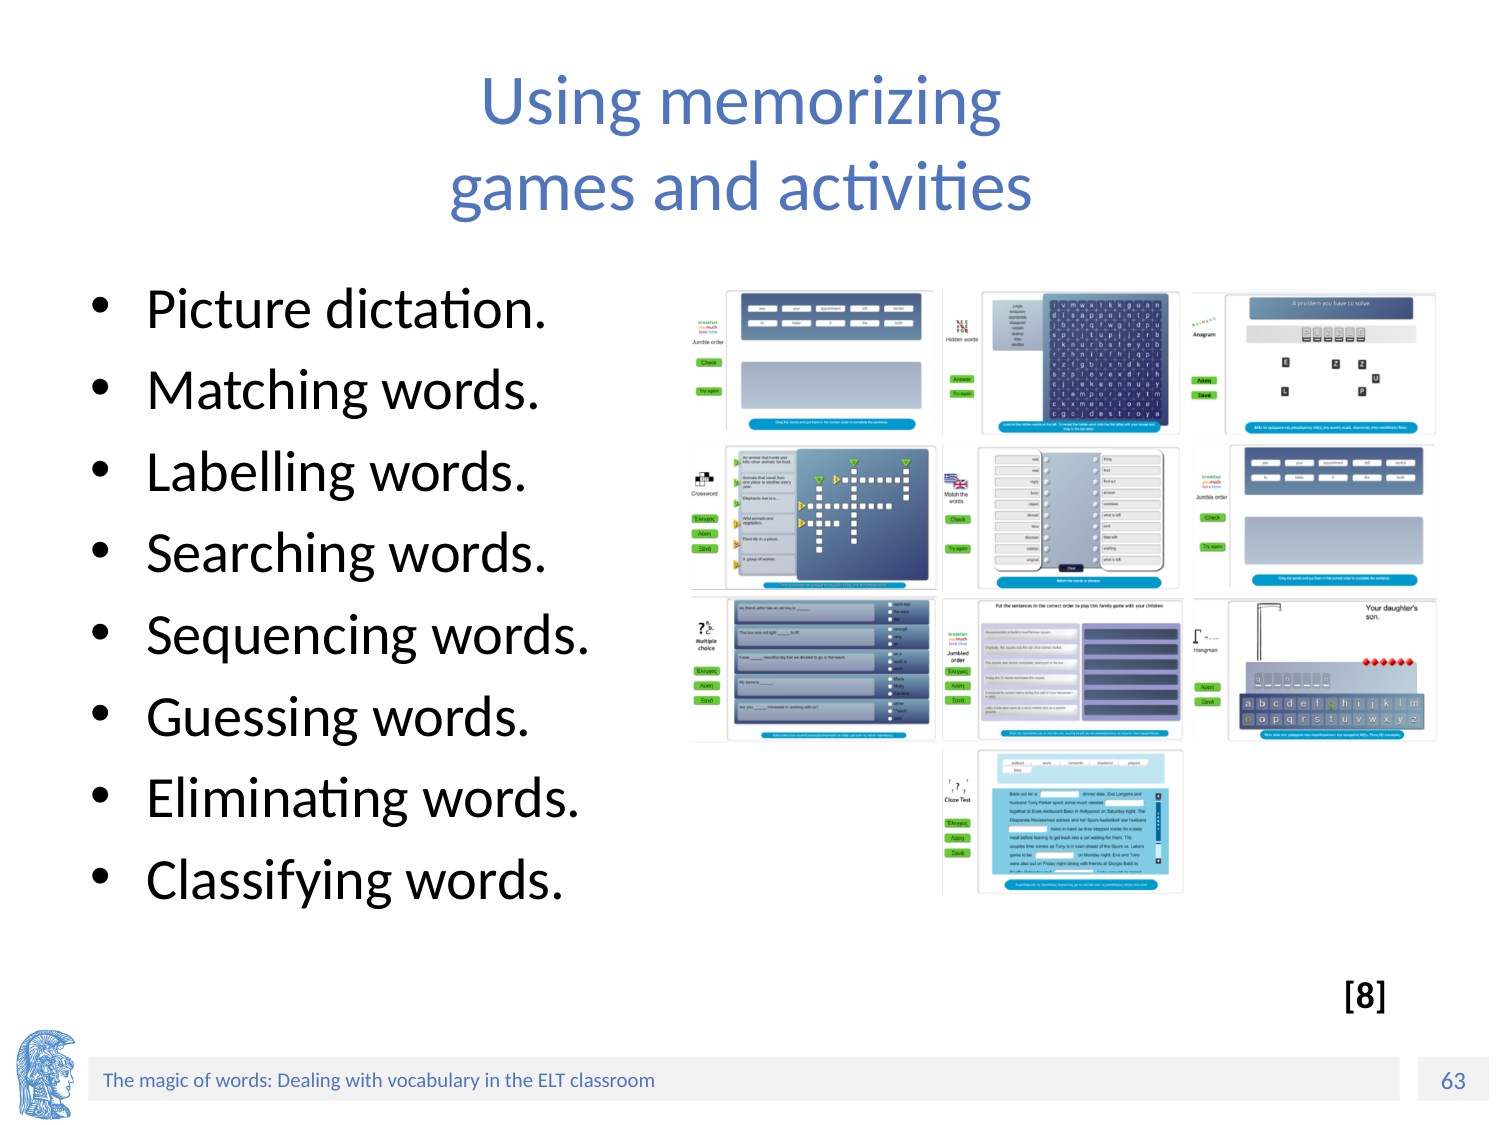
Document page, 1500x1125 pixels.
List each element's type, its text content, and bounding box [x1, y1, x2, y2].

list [689, 290, 1437, 894]
picture [9, 1026, 81, 1120]
title Using memorizing games and activities [75, 45, 1425, 233]
list Picture dictation. Matching words. Labelling words. Searching words. Sequencing words. Guessing words. Eliminating words. Classifying words. [75, 262, 632, 1005]
text_box [8] [1328, 964, 1407, 1024]
